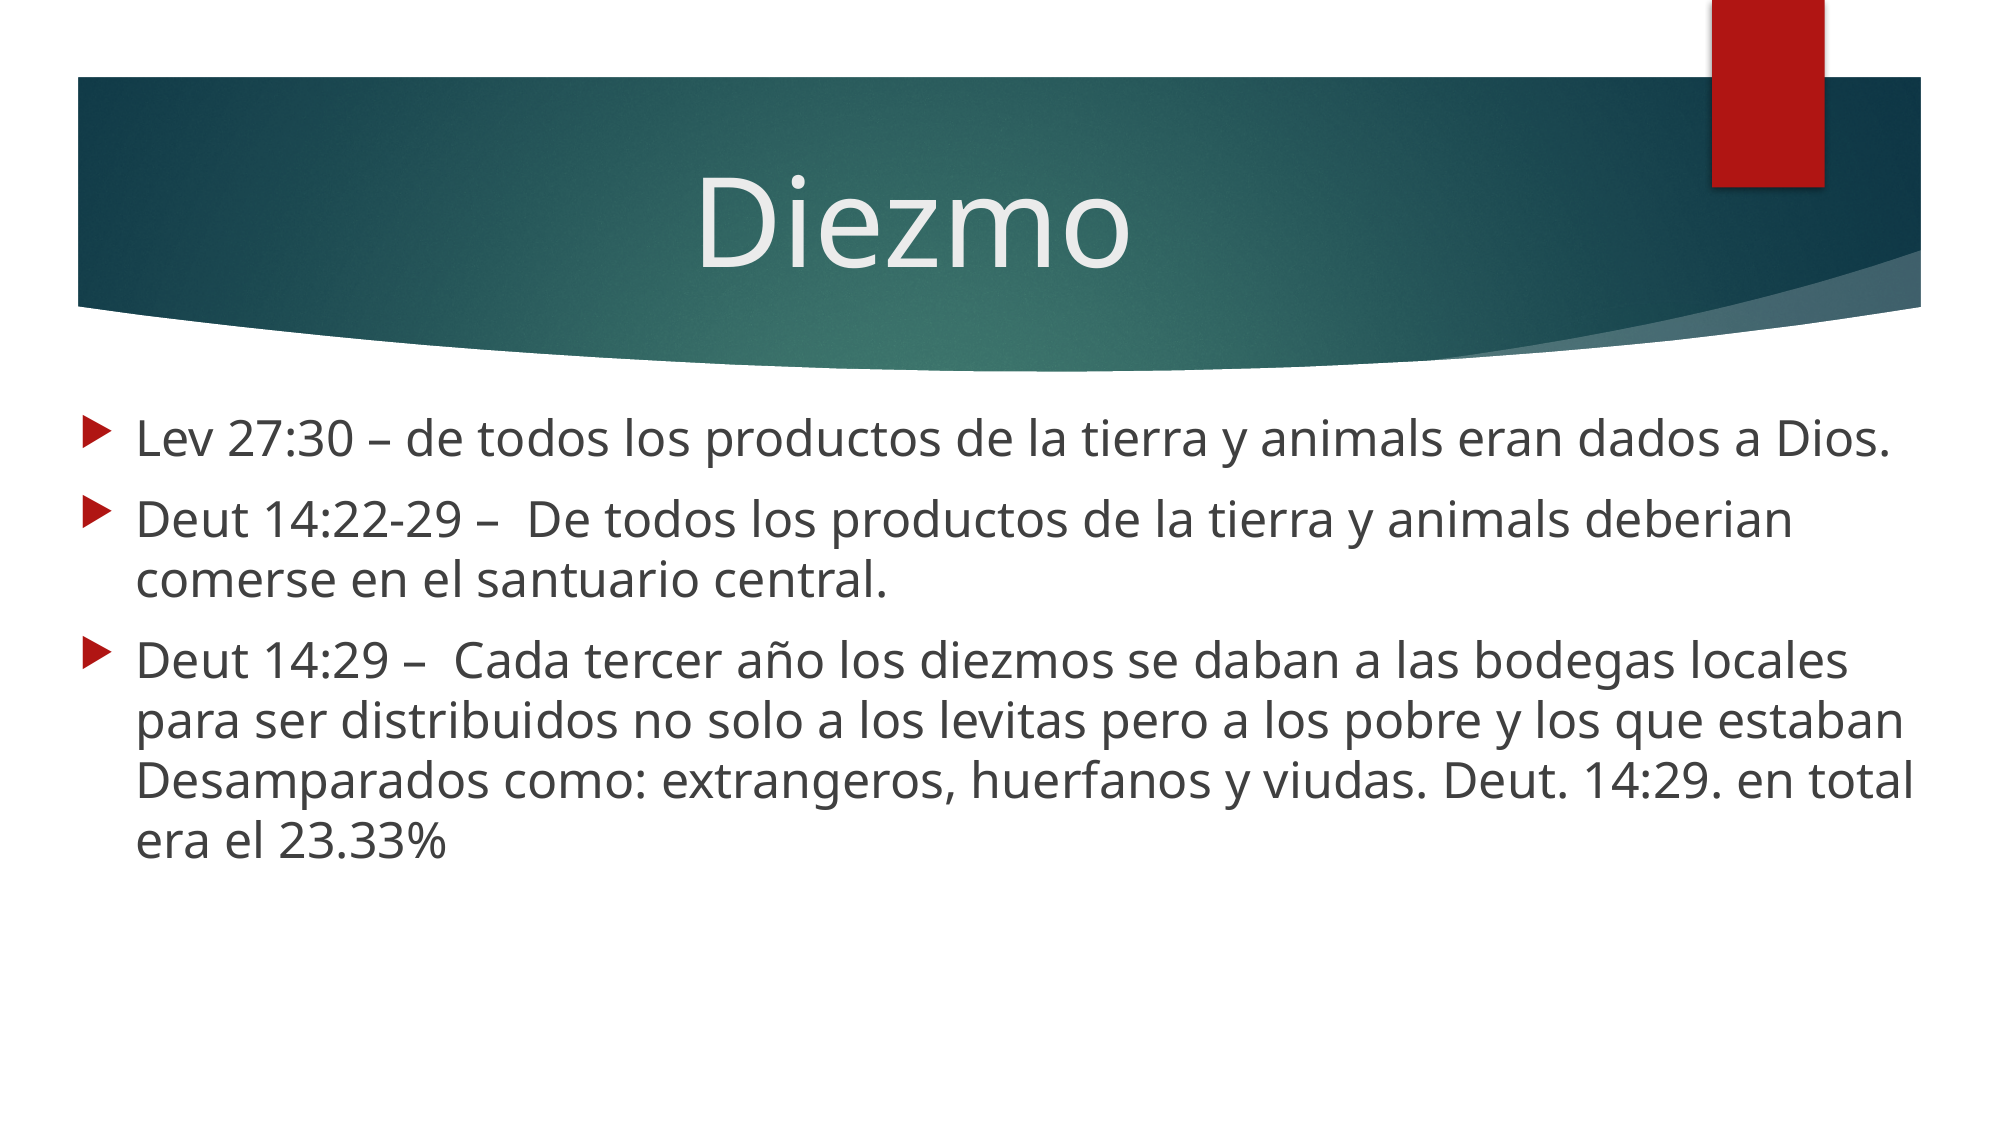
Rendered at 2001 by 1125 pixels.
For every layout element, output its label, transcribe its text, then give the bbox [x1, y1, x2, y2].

list Lev 27:30 – de todos los productos de la tierra y animals eran dados a Dios. Deut 14:22-29 – De todos los productos de la tierra y animals deberian comerse en el santuario central. Deut 14:29 – Cada tercer año los diezmos se daban a las bodegas locales para ser distribuidos no solo a los levitas pero a los pobre y los que estaban Desamparados como: extrangeros, huerfanos y viudas. Deut. 14:29. en total era el 23.33% [64, 399, 1945, 1094]
title Diezmo [189, 159, 1638, 276]
